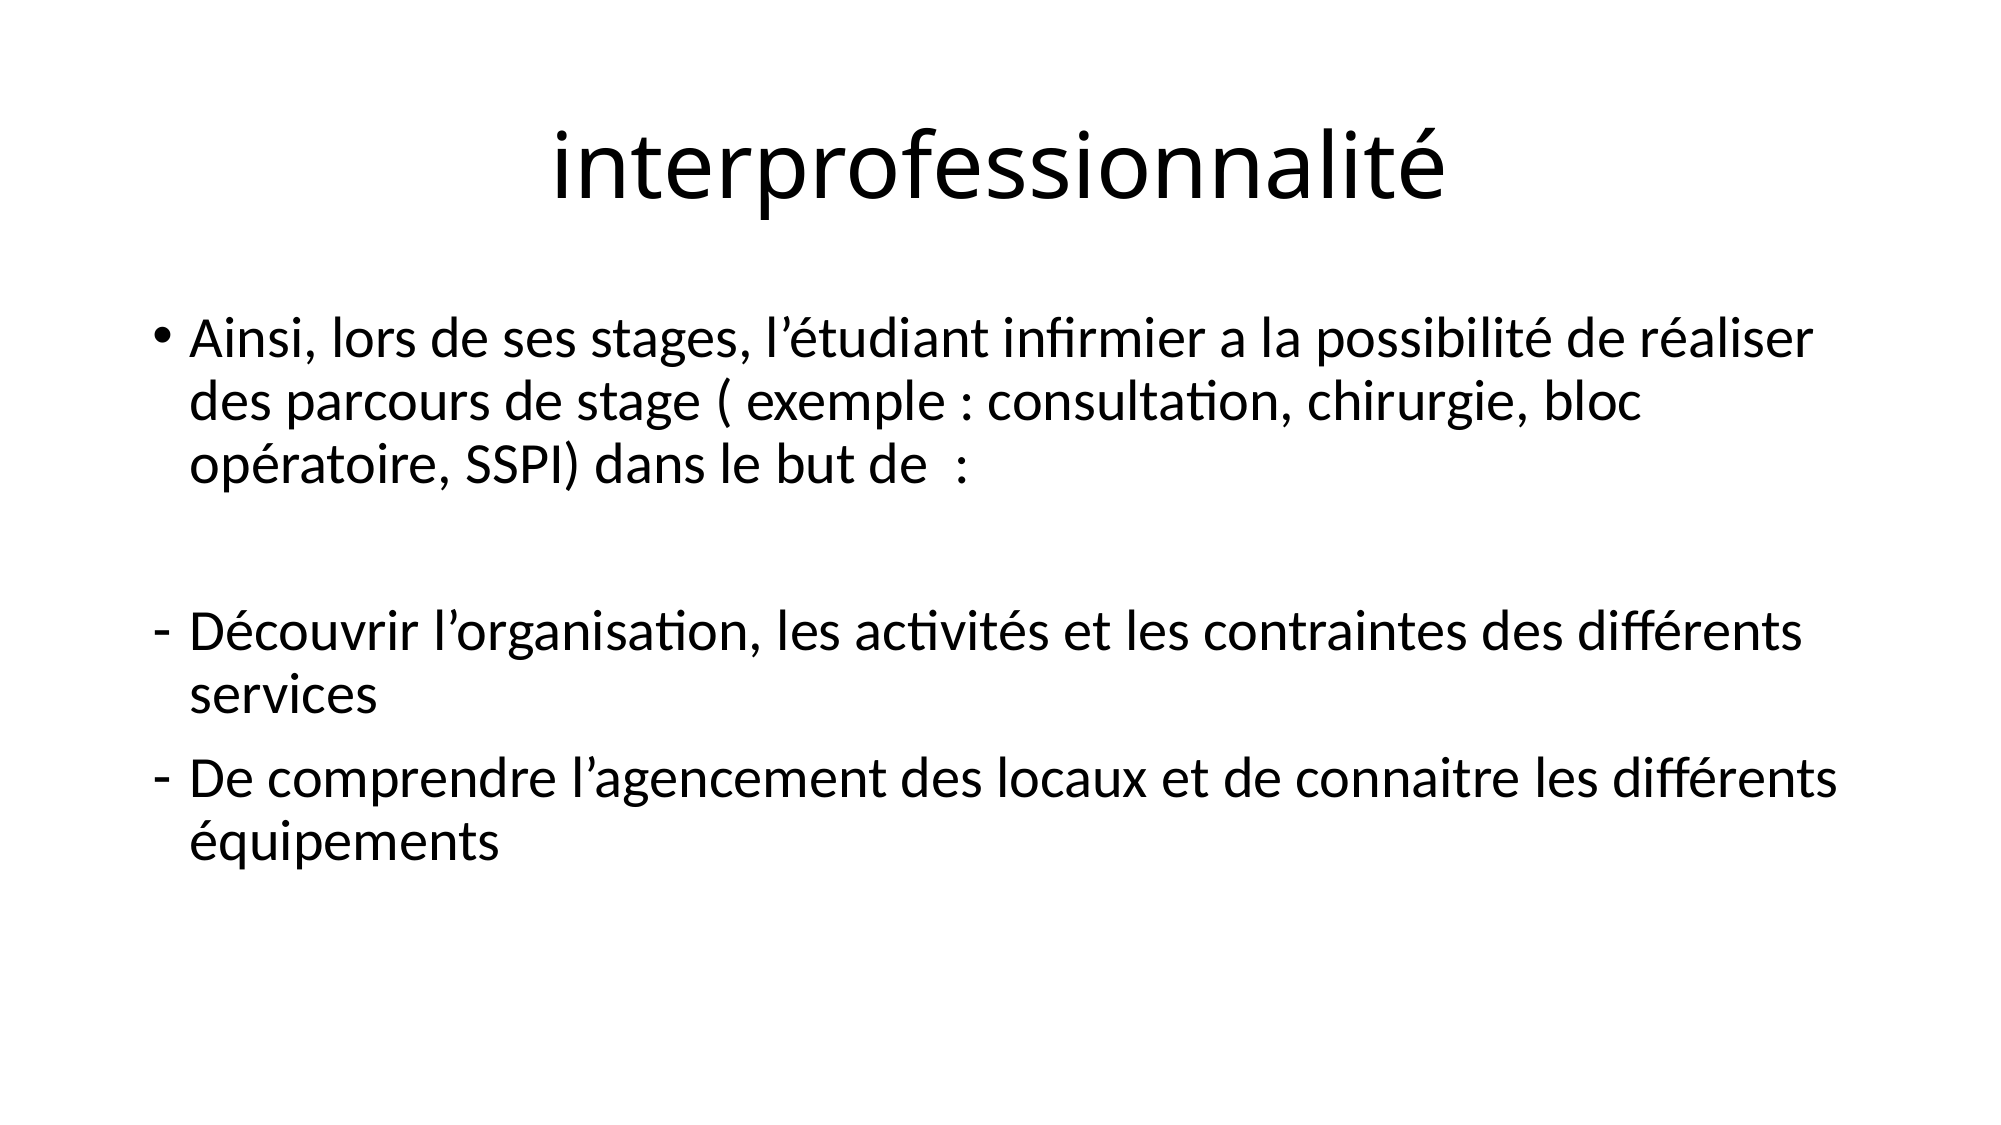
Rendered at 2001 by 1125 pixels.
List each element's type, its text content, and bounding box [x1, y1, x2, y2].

list Ainsi, lors de ses stages, l’étudiant infirmier a la possibilité de réaliser des parcours de stage ( exemple : consultation, chirurgie, bloc opératoire, SSPI) dans le but de : Découvrir l’organisation, les activités et les contraintes des différents services De comprendre l’agencement des locaux et de connaitre les différents équipements [137, 299, 1863, 1014]
title interprofessionnalité [137, 59, 1863, 278]
